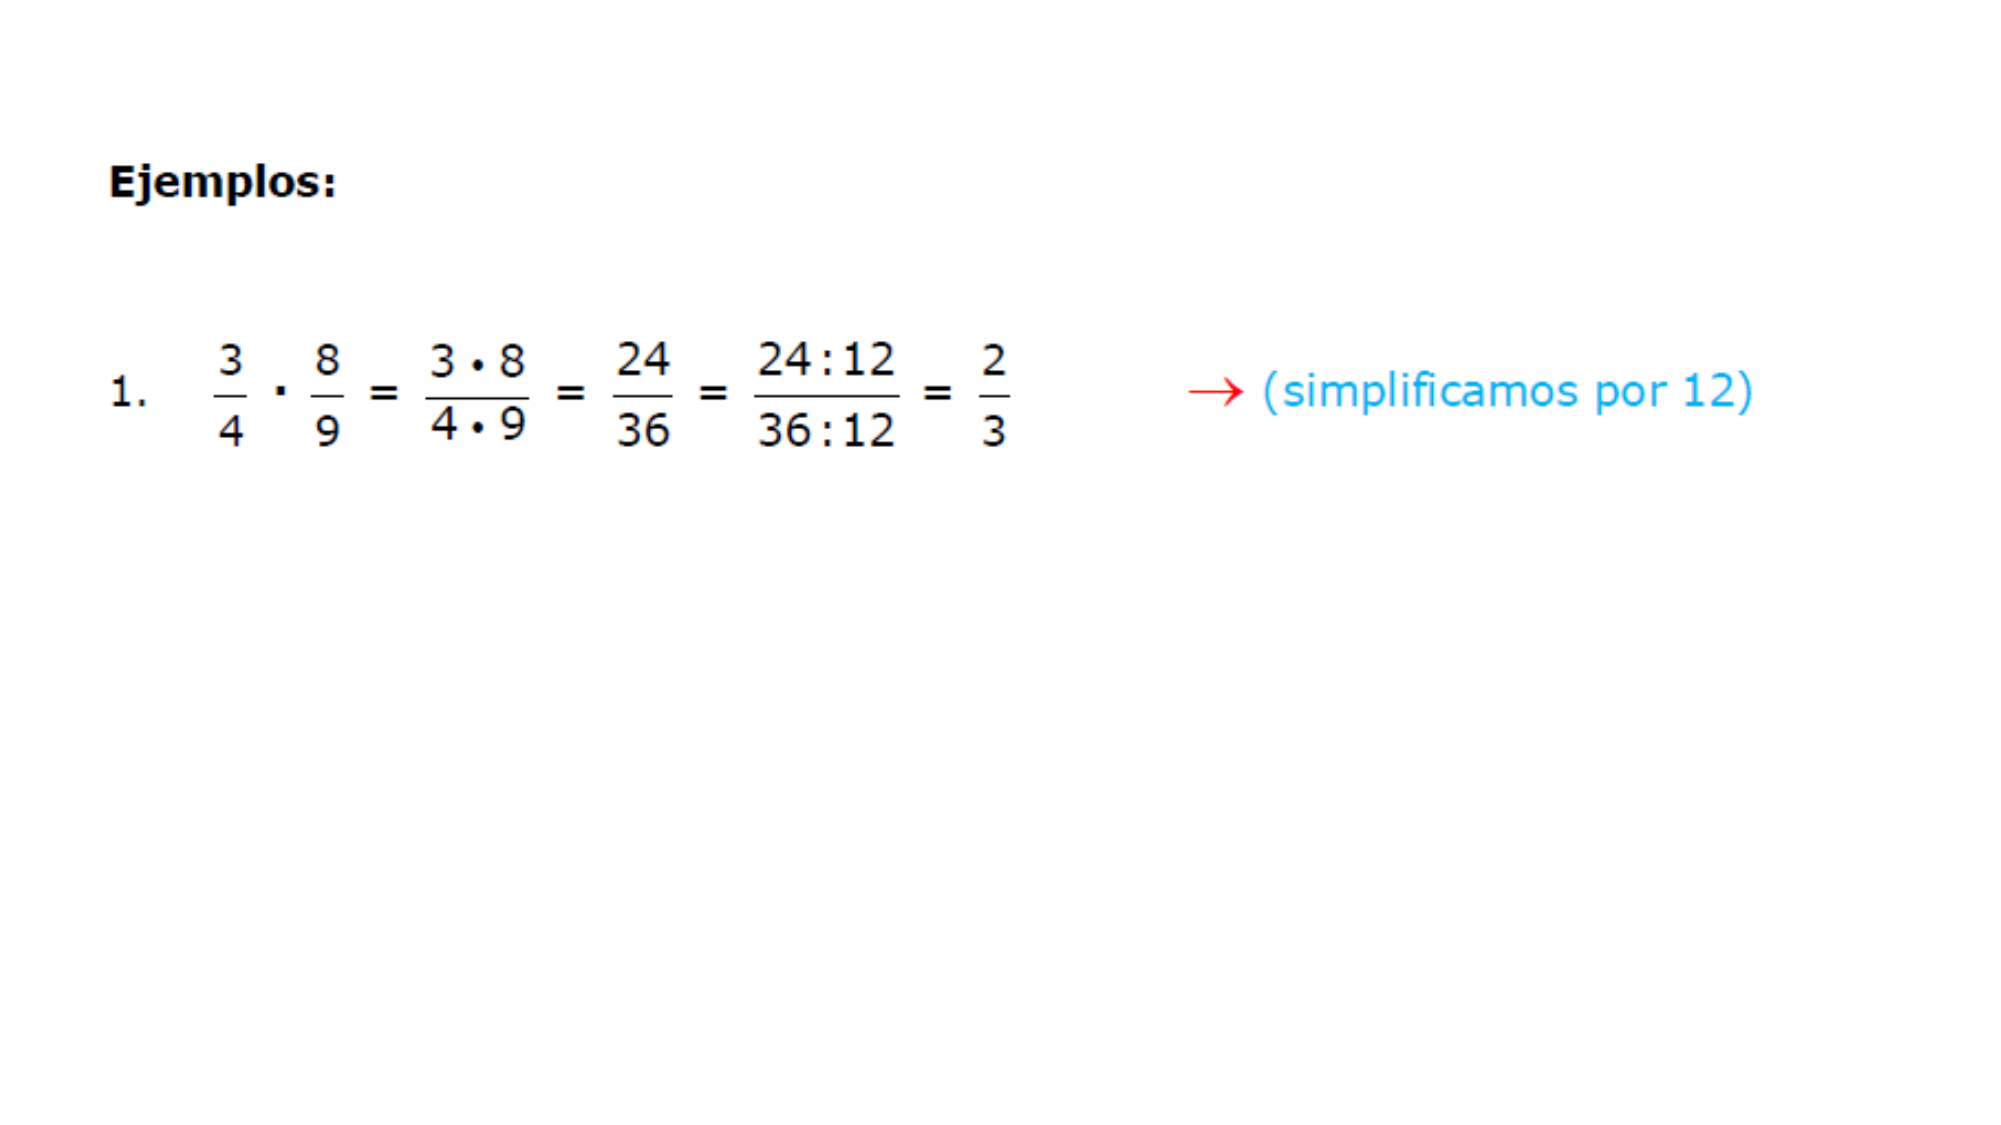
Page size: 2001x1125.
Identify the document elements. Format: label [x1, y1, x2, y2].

picture [93, 133, 1891, 554]
